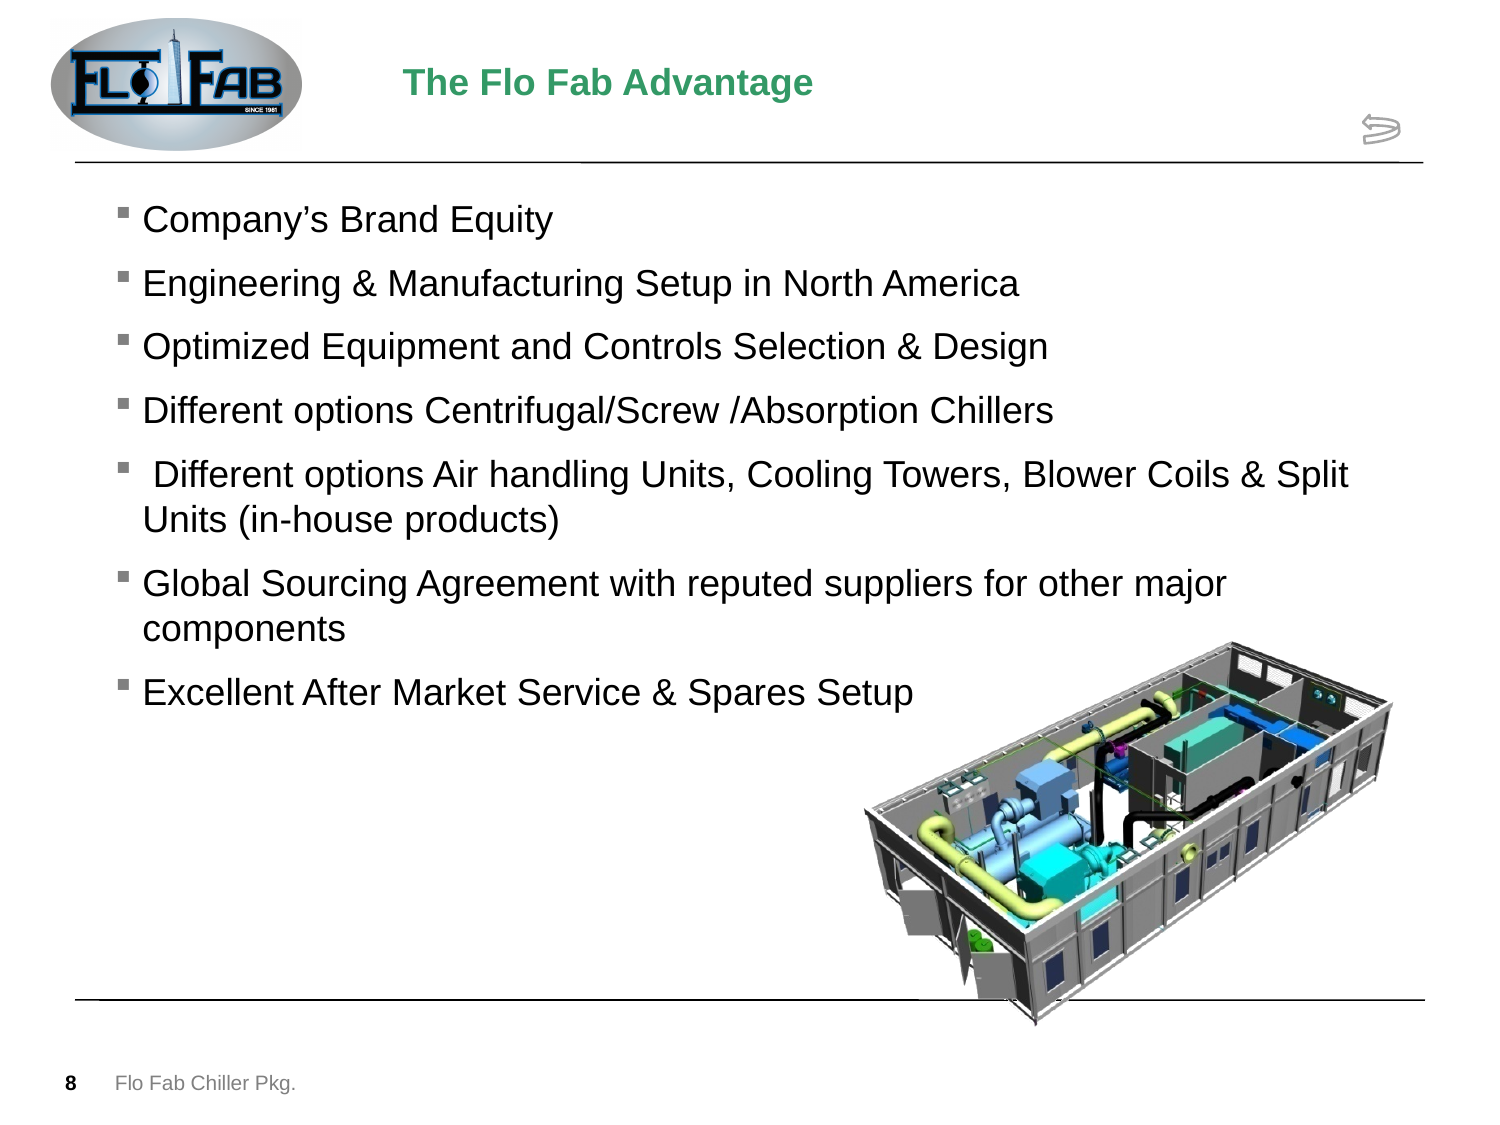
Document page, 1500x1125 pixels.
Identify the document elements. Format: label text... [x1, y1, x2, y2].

picture [787, 582, 1488, 1051]
slide_number 8 [49, 1062, 163, 1109]
picture [50, 18, 302, 151]
text_box Company’s Brand Equity Engineering & Manufacturing Setup in North America Optimized Equipment and Controls Selection & Design Different options Centrifugal/Screw /Absorption Chillers Different options Air handling Units, Cooling Towers, Blower Coils & Split Units (in-house products) Global Sourcing Agreement with reputed suppliers for other major components Excellent After Market Service & Spares Setup [99, 187, 1380, 720]
title The Flo Fab Advantage [387, 24, 1226, 137]
